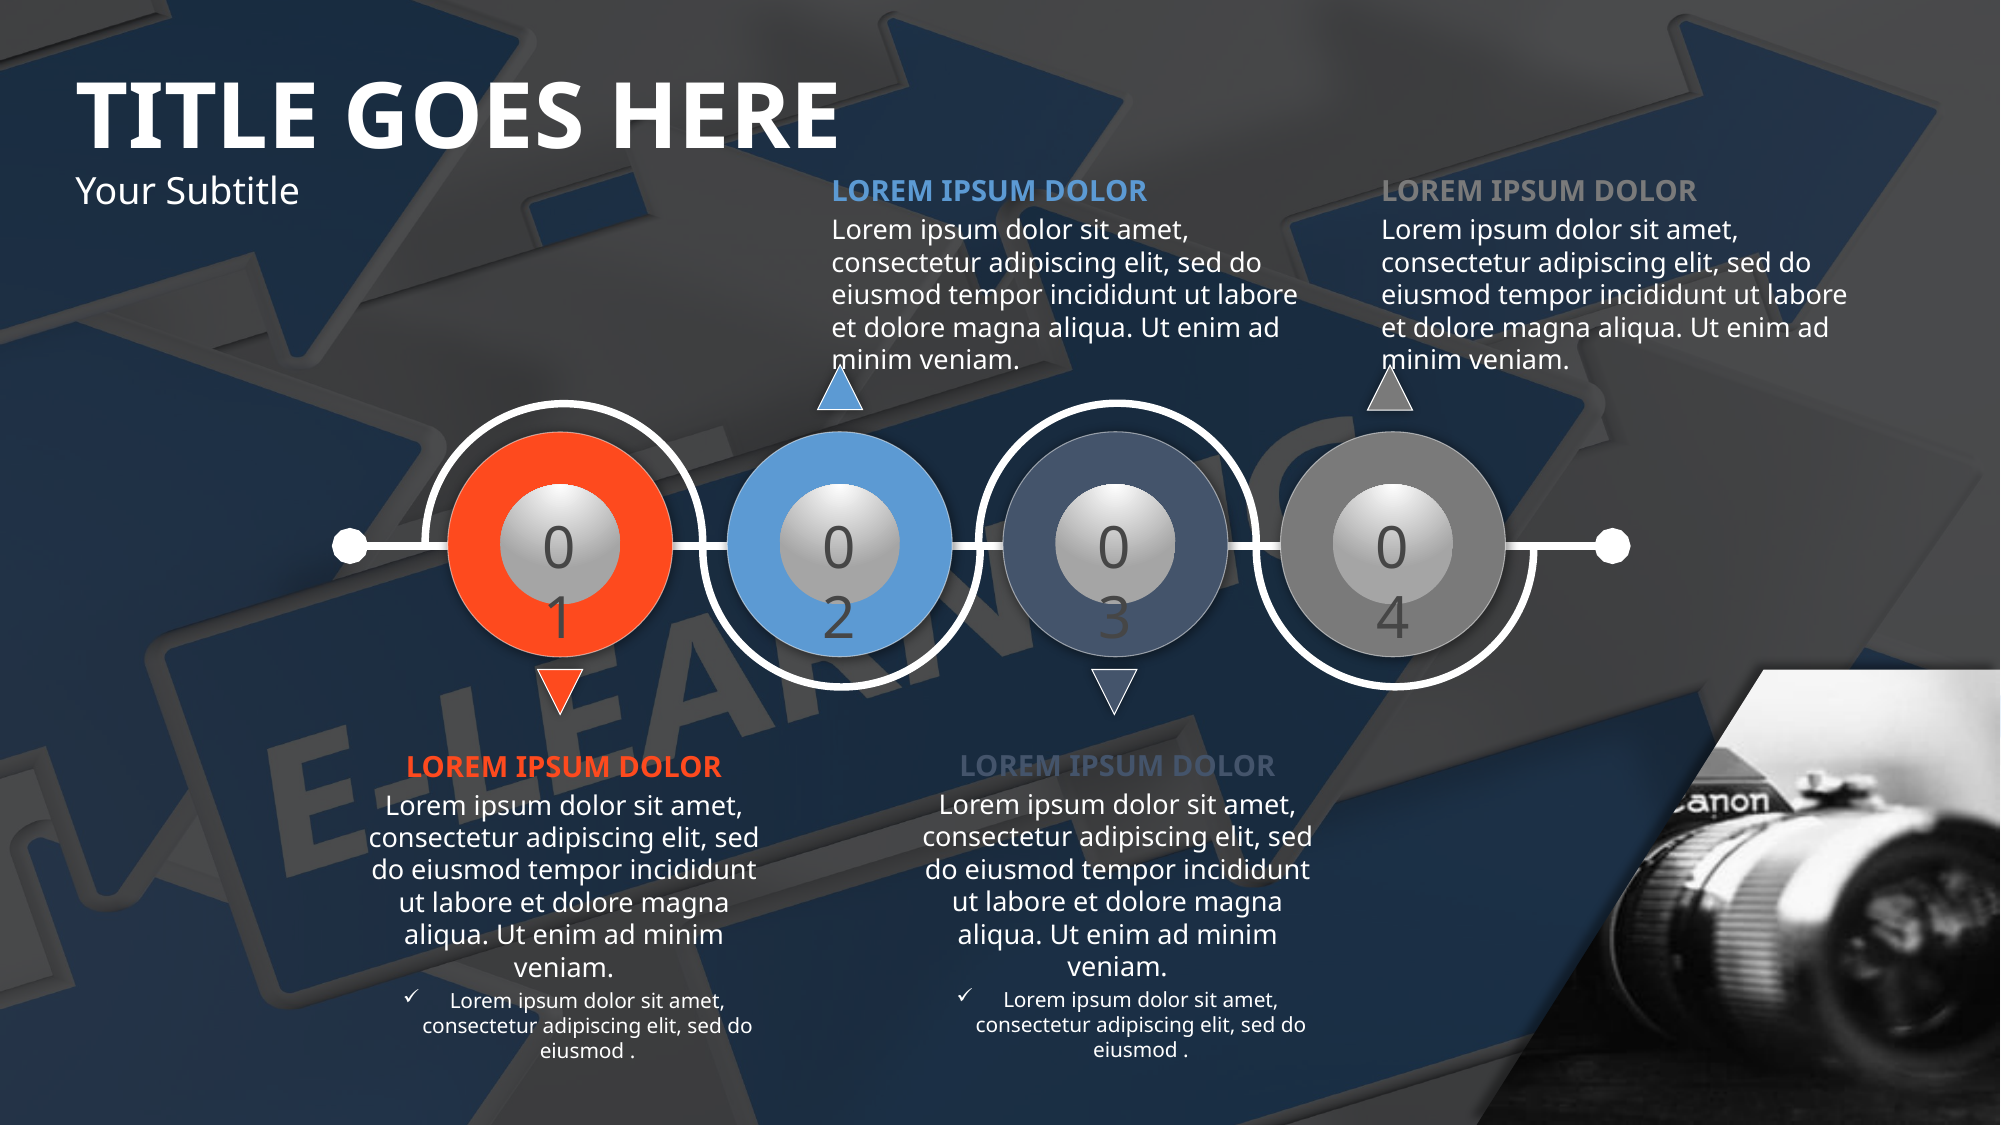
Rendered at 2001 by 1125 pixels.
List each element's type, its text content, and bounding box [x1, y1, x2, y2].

text_box [535, 668, 585, 717]
text_box [446, 430, 674, 545]
text_box [726, 430, 954, 545]
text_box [500, 484, 621, 605]
text_box LOREM IPSUM DOLOR Lorem ipsum dolor sit amet, consectetur adipiscing elit, sed do eiusmod tempor incididunt ut labore et dolore magna aliqua. Ut enim ad minim veniam. Lorem ipsum dolor sit amet, consectetur adipiscing elit, sed do eiusmod . [900, 739, 1335, 1070]
text_box LOREM IPSUM DOLOR Lorem ipsum dolor sit amet, consectetur adipiscing elit, sed do eiusmod tempor incididunt ut labore et dolore magna aliqua. Ut enim ad minim veniam. [816, 165, 1332, 383]
text_box [1475, 668, 2000, 1125]
text_box [815, 383, 865, 411]
text_box [1365, 383, 1415, 412]
text_box [1251, 550, 1539, 692]
text_box [697, 550, 985, 692]
text_box [1090, 668, 1139, 717]
text_box [1001, 430, 1229, 545]
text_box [1055, 484, 1176, 605]
text_box LOREM IPSUM DOLOR Lorem ipsum dolor sit amet, consectetur adipiscing elit, sed do eiusmod tempor incididunt ut labore et dolore magna aliqua. Ut enim ad minim veniam. [1366, 165, 1881, 383]
text_box [973, 398, 1261, 542]
text_box [726, 547, 954, 658]
text_box LOREM IPSUM DOLOR Lorem ipsum dolor sit amet, consectetur adipiscing elit, sed do eiusmod tempor incididunt ut labore et dolore magna aliqua. Ut enim ad minim veniam. Lorem ipsum dolor sit amet, consectetur adipiscing elit, sed do eiusmod . [346, 740, 782, 1070]
text_box [1001, 547, 1229, 658]
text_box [779, 484, 900, 605]
text_box [1279, 430, 1507, 545]
text_box TITLE GOES HERE Your Subtitle [60, 49, 1036, 220]
text_box [1279, 547, 1507, 658]
text_box [446, 547, 674, 659]
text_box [1332, 484, 1453, 605]
text_box [420, 398, 708, 542]
